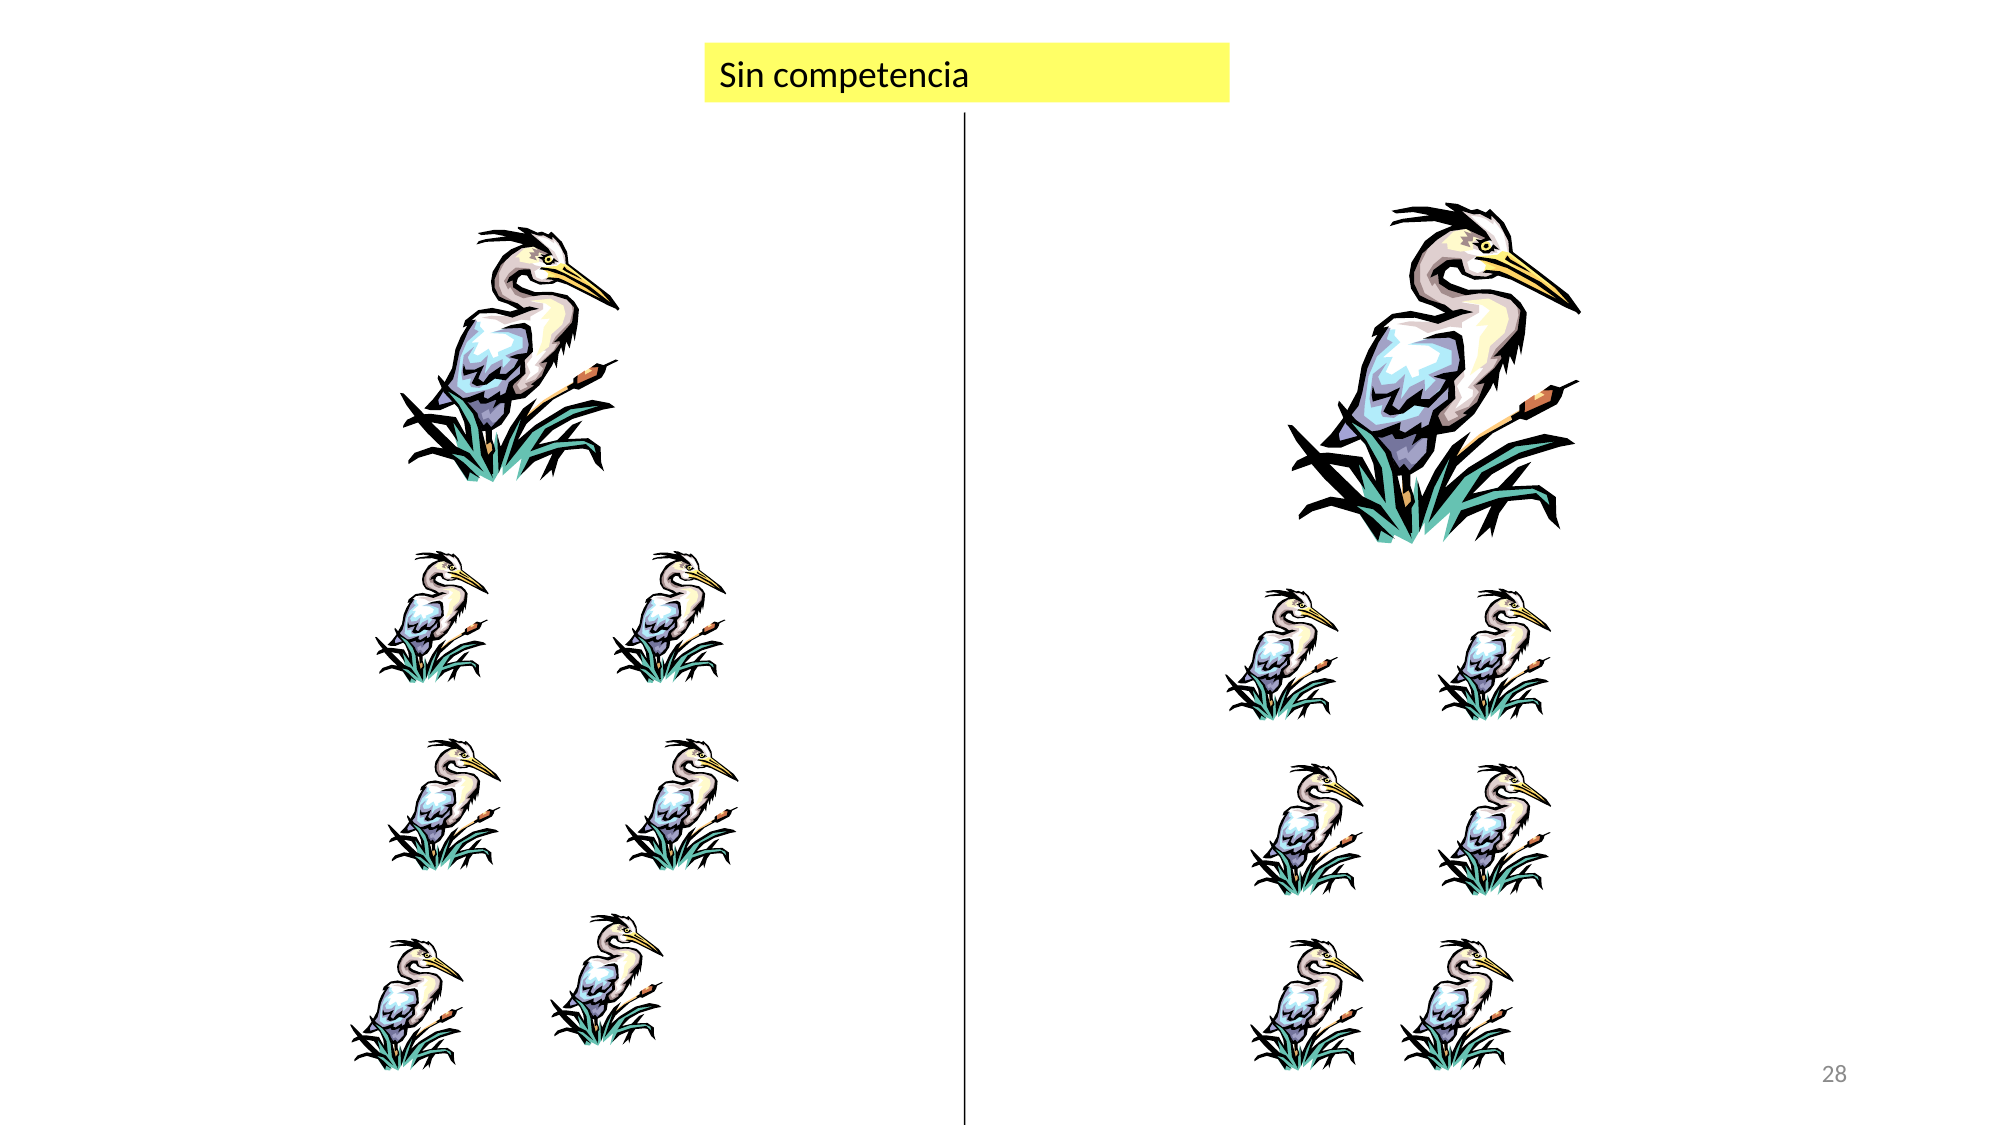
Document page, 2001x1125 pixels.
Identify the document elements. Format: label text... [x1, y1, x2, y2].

picture [374, 549, 490, 685]
picture [1287, 199, 1585, 547]
picture [549, 912, 665, 1047]
text_box Sin competencia [704, 42, 1230, 103]
picture [1399, 937, 1515, 1072]
picture [1437, 762, 1553, 897]
picture [387, 737, 503, 872]
picture [1224, 587, 1340, 722]
picture [349, 937, 465, 1072]
picture [399, 224, 622, 485]
slide_number 28 [1412, 1042, 1863, 1103]
picture [1249, 762, 1365, 897]
picture [624, 737, 740, 872]
picture [612, 549, 728, 685]
picture [1437, 587, 1553, 722]
picture [1249, 937, 1365, 1072]
